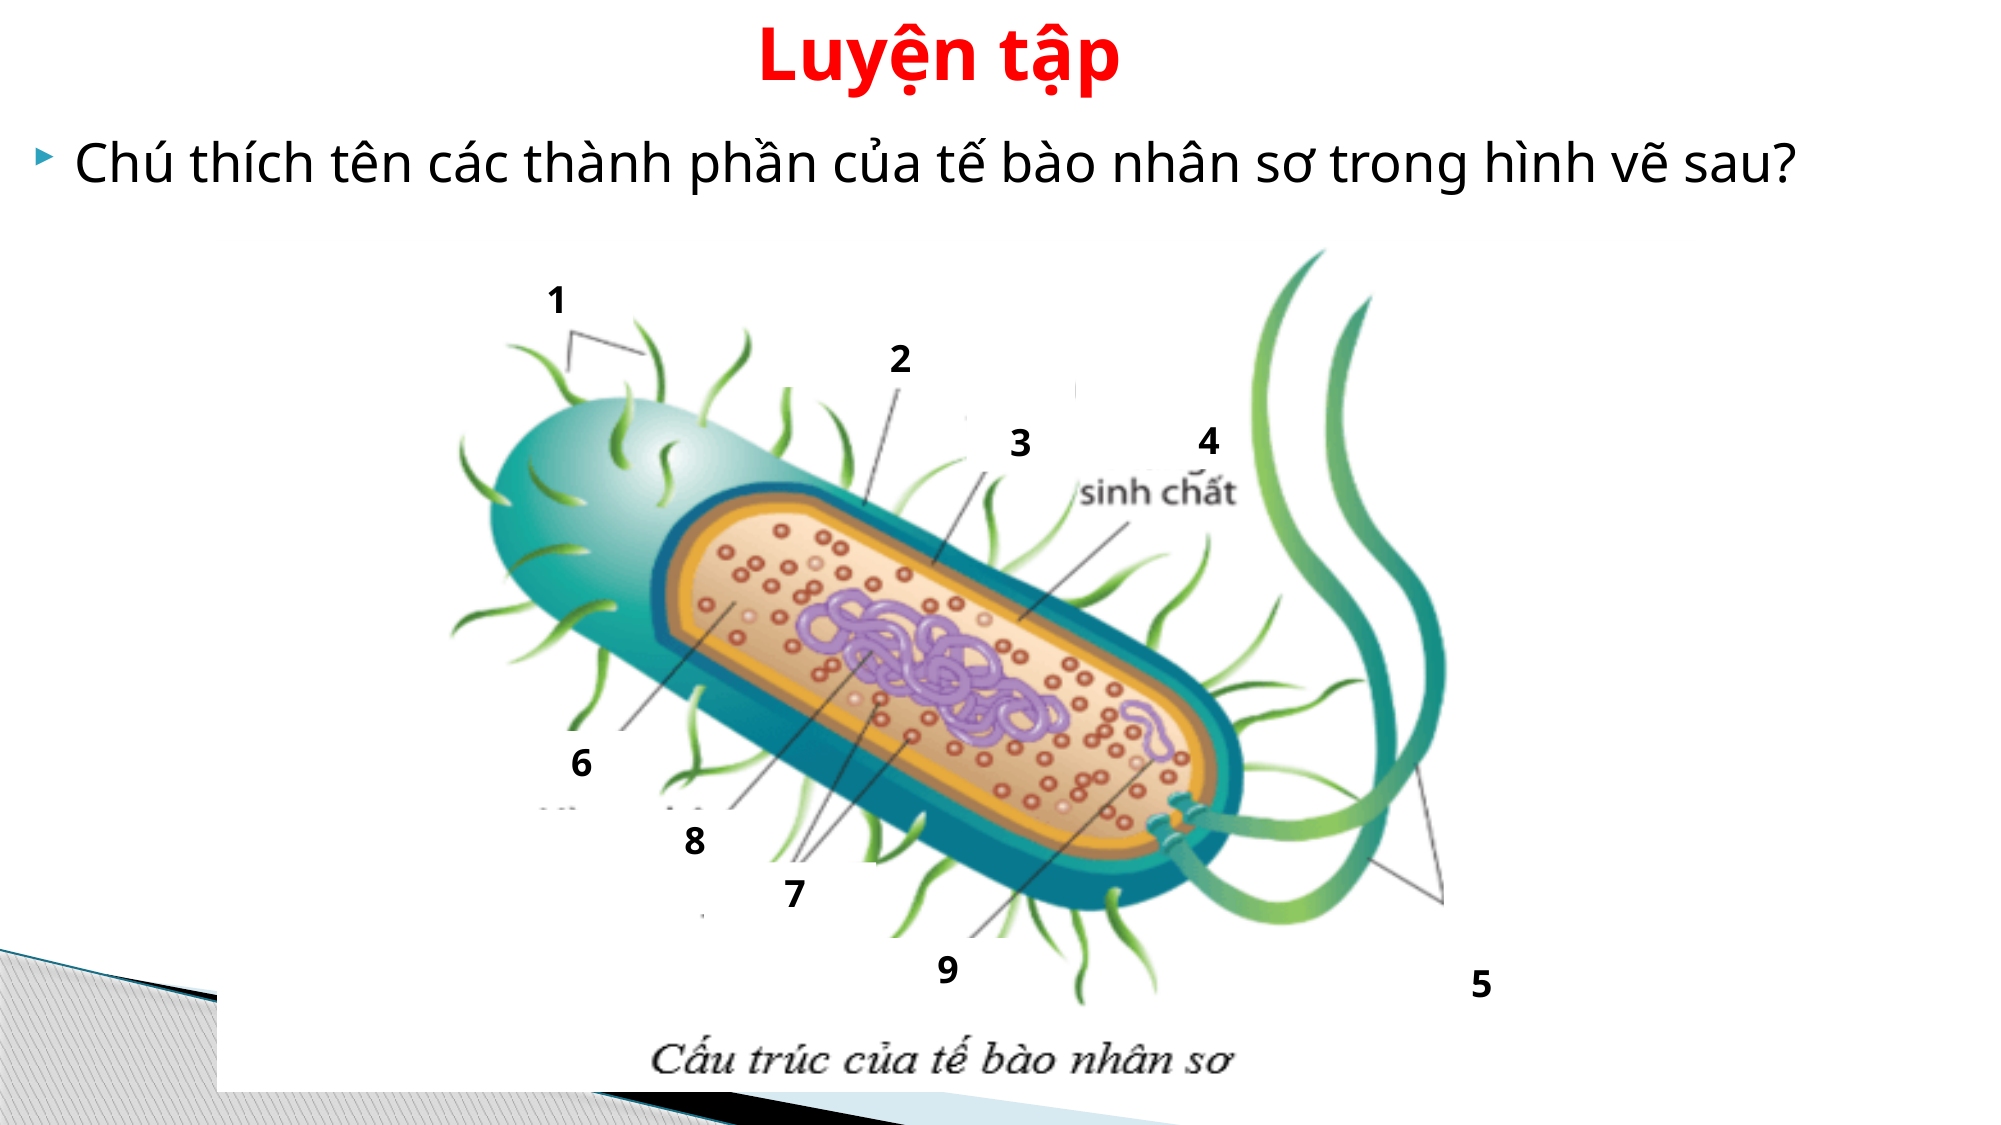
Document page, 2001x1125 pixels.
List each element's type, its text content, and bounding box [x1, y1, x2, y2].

list Chú thích tên các thành phần của tế bào nhân sơ trong hình vẽ sau? [0, 120, 2000, 1034]
picture [217, 238, 1696, 1092]
title Luyện tập [110, 0, 1769, 103]
